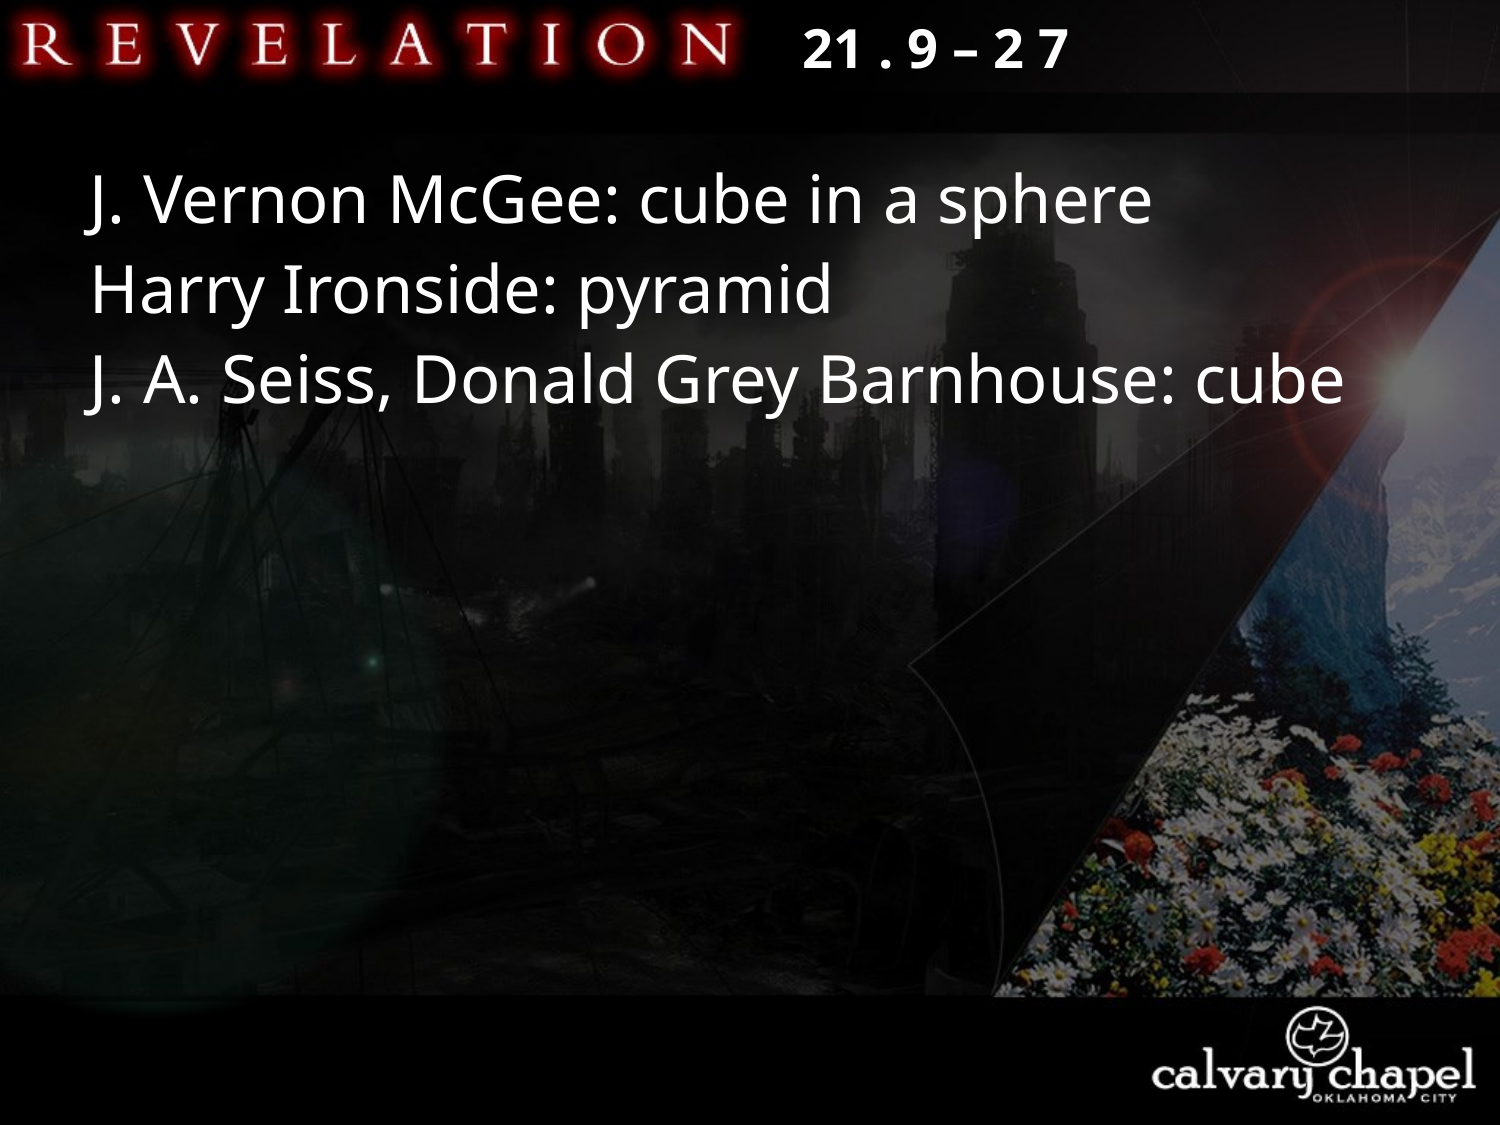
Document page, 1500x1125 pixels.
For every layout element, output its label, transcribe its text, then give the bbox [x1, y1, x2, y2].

text_box 21 . 9 – 2 7 [787, 7, 1430, 87]
text_box J. Vernon McGee: cube in a sphere [74, 149, 1425, 239]
picture [0, 0, 1500, 1125]
text_box Harry Ironside: pyramid [74, 239, 1425, 335]
text_box J. A. Seiss, Donald Grey Barnhouse: cube [74, 335, 1425, 424]
